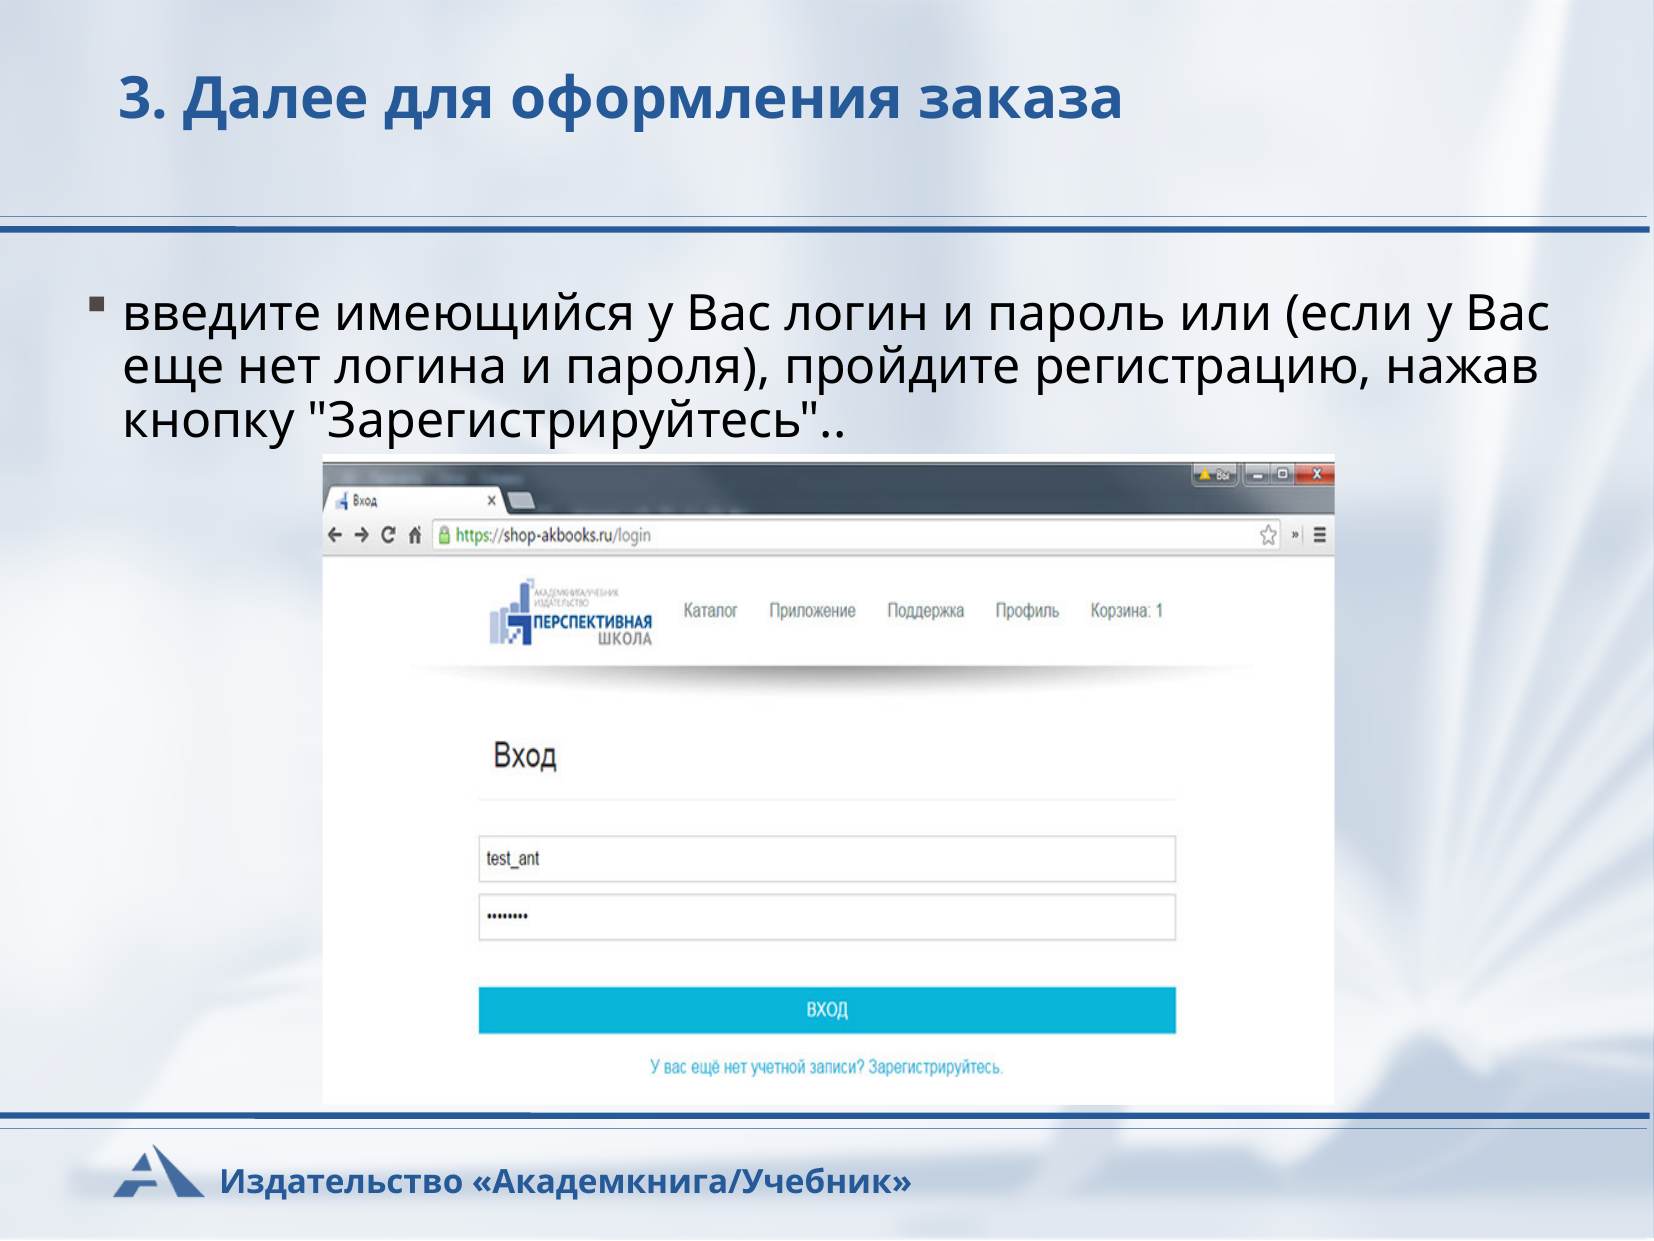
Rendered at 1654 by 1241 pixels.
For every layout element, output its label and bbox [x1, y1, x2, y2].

text_box [0, 0, 1654, 1241]
picture [322, 454, 1335, 1105]
